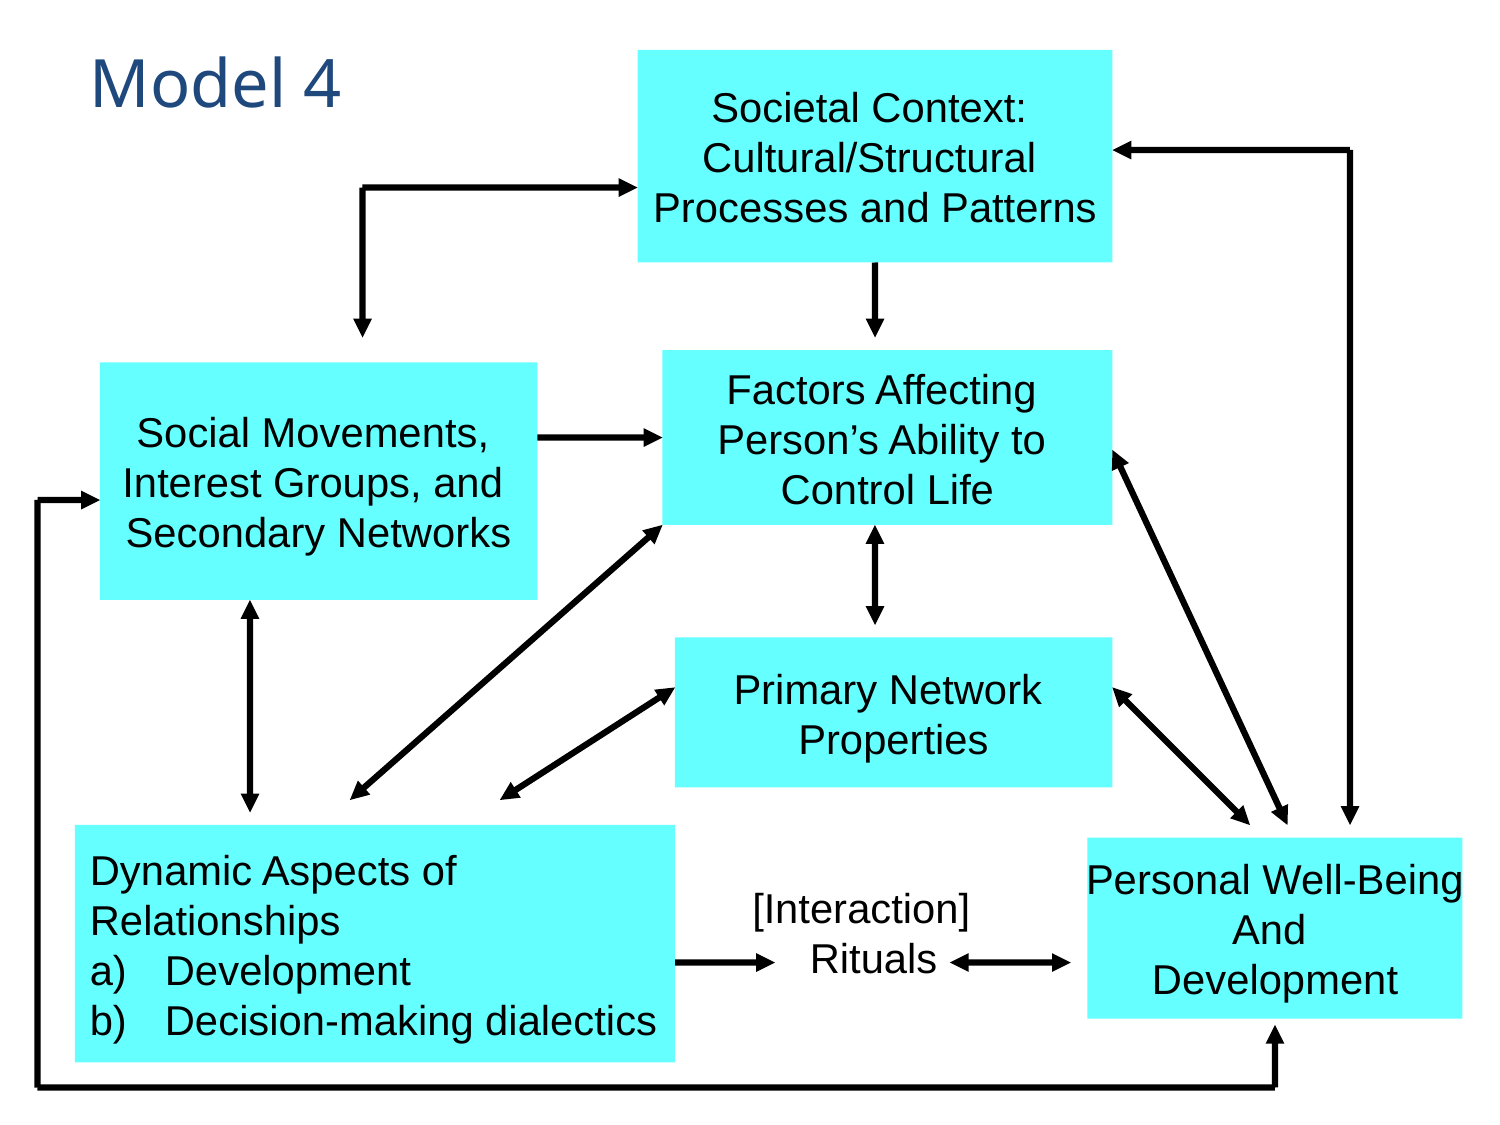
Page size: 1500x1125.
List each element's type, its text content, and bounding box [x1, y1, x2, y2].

text_box [537, 431, 663, 444]
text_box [362, 187, 638, 338]
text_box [1112, 149, 1351, 826]
text_box Model 4 [74, 37, 375, 125]
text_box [37, 499, 1276, 1088]
text_box Factors Affecting Person’s Ability to Control Life [662, 350, 1107, 498]
text_box Personal Well-Being And Development [1279, 837, 1463, 1019]
text_box [868, 262, 882, 338]
text_box Social Movements, Interest Groups, and Secondary Networks [99, 362, 538, 498]
text_box Societal Context: Cultural/Structural Processes and Patterns [637, 49, 1113, 263]
